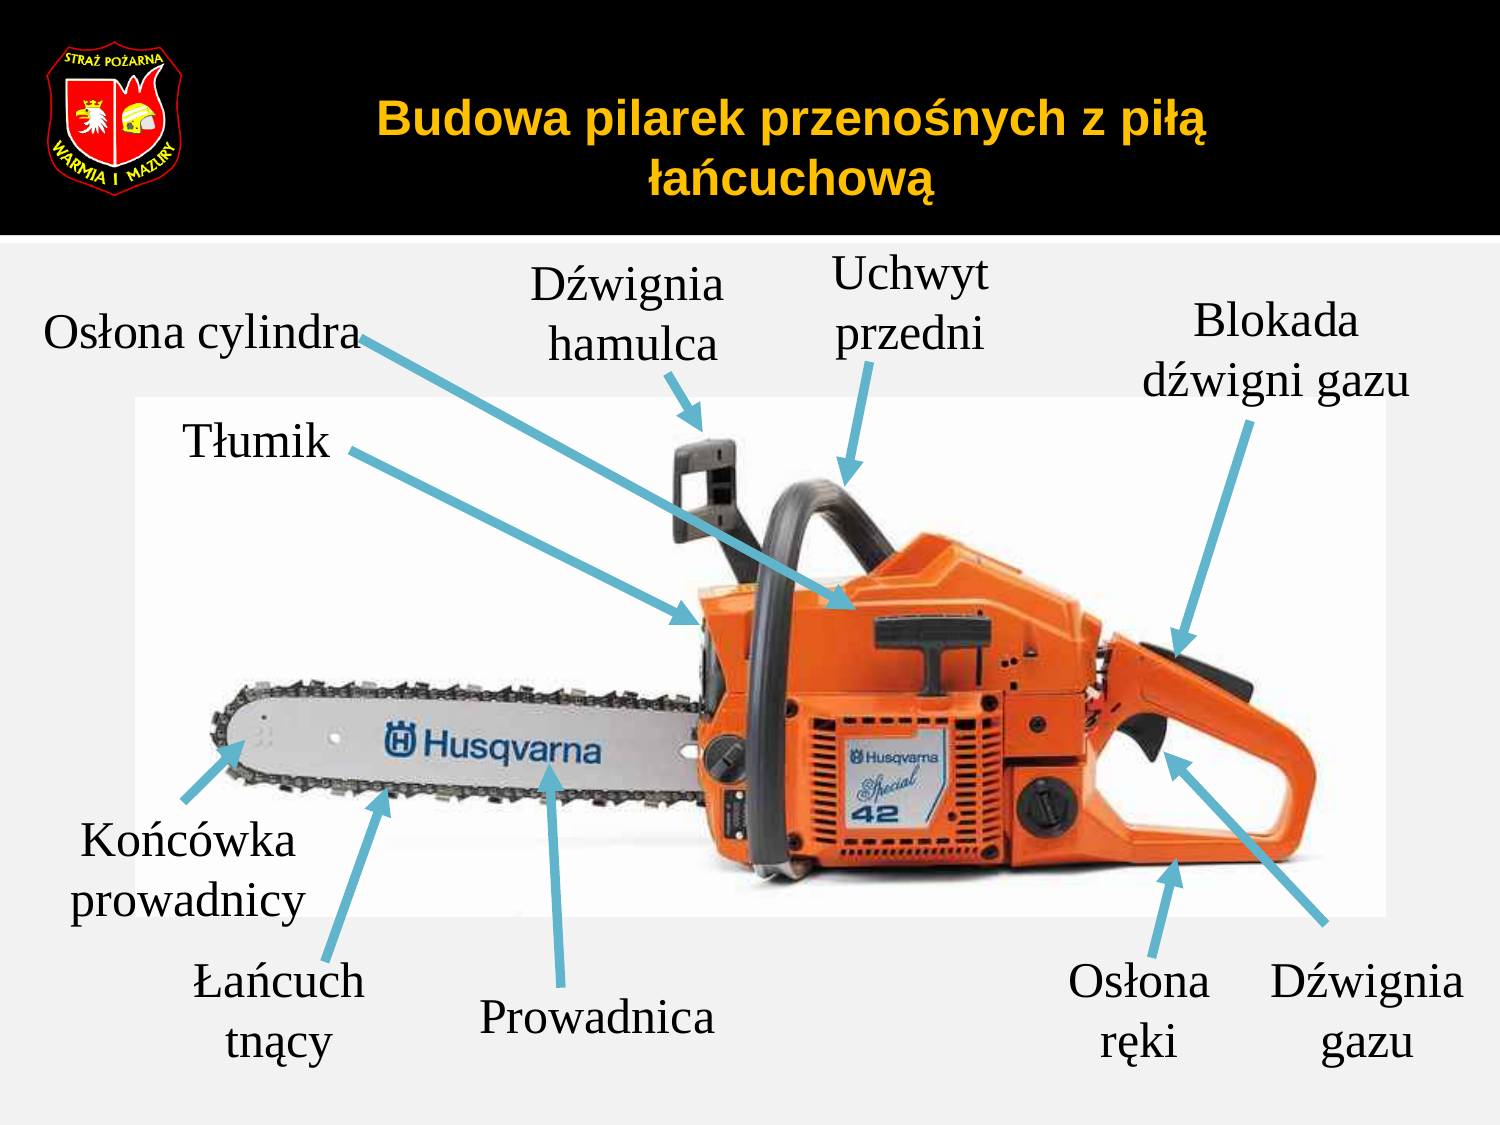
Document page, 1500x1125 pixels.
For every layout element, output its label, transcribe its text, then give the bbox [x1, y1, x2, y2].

text_box Łańcuch tnący [159, 940, 400, 1076]
text_box [99, 24, 1375, 213]
text_box Osłona ręki [1033, 940, 1234, 1076]
text_box Budowa pilarek przenośnych z piłą łańcuchową [277, 78, 1306, 213]
text_box Uchwyt przedni [785, 231, 1036, 367]
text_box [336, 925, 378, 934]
text_box Blokada dźwigni gazu [1128, 278, 1426, 414]
text_box Dźwignia hamulca [490, 243, 778, 379]
picture [46, 41, 182, 196]
text_box Prowadnica [464, 975, 731, 1051]
picture [135, 396, 1386, 917]
text_box Osłona cylindra [28, 290, 377, 366]
text_box Końcówka prowadnicy [0, 798, 337, 934]
text_box Dźwignia gazu [1234, 940, 1500, 1076]
